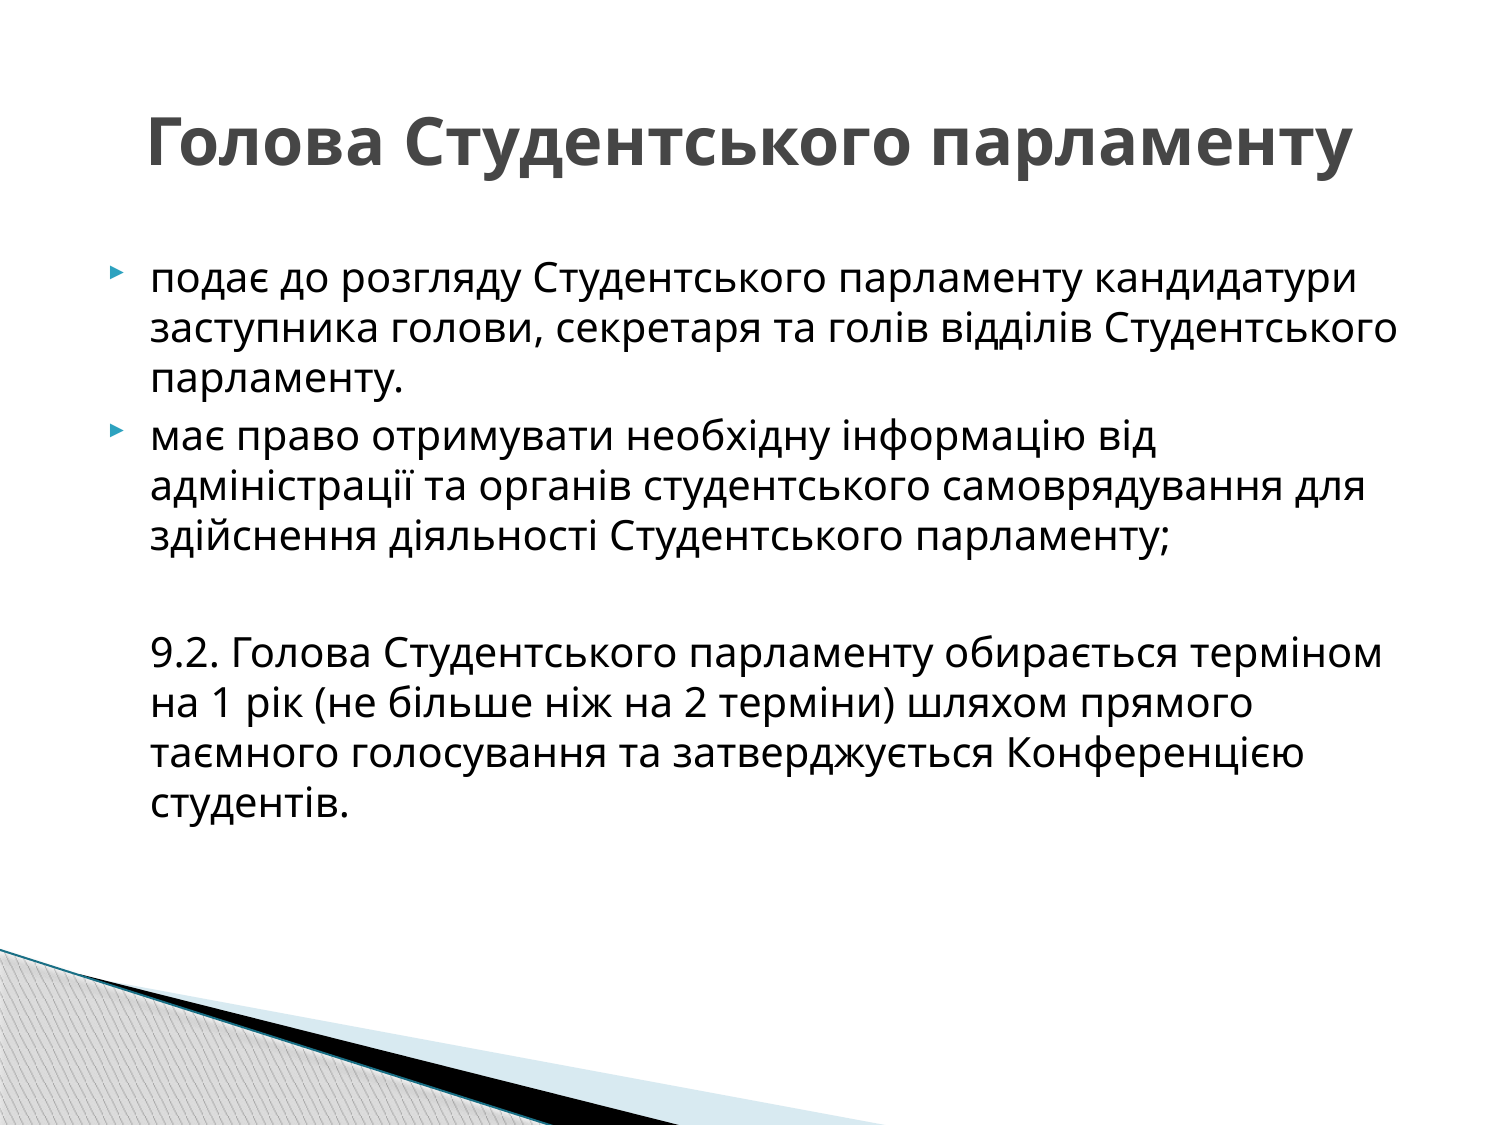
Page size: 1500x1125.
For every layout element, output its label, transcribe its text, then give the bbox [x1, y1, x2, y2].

title Голова Студентського парламенту [75, 45, 1425, 233]
list подає до розгляду Студентського парламенту кандидатури заступника голови, секретаря та голів відділів Студентського парламенту. має право отримувати необхідну інформацію від адміністрації та органів студентського самоврядування для здійснення діяльності Студентського парламенту; 9.2. Голова Студентського парламенту обирається терміном на 1 рік (не більше ніж на 2 терміни) шляхом прямого таємного голосування та затверджується Конференцією студентів. [75, 243, 1425, 986]
